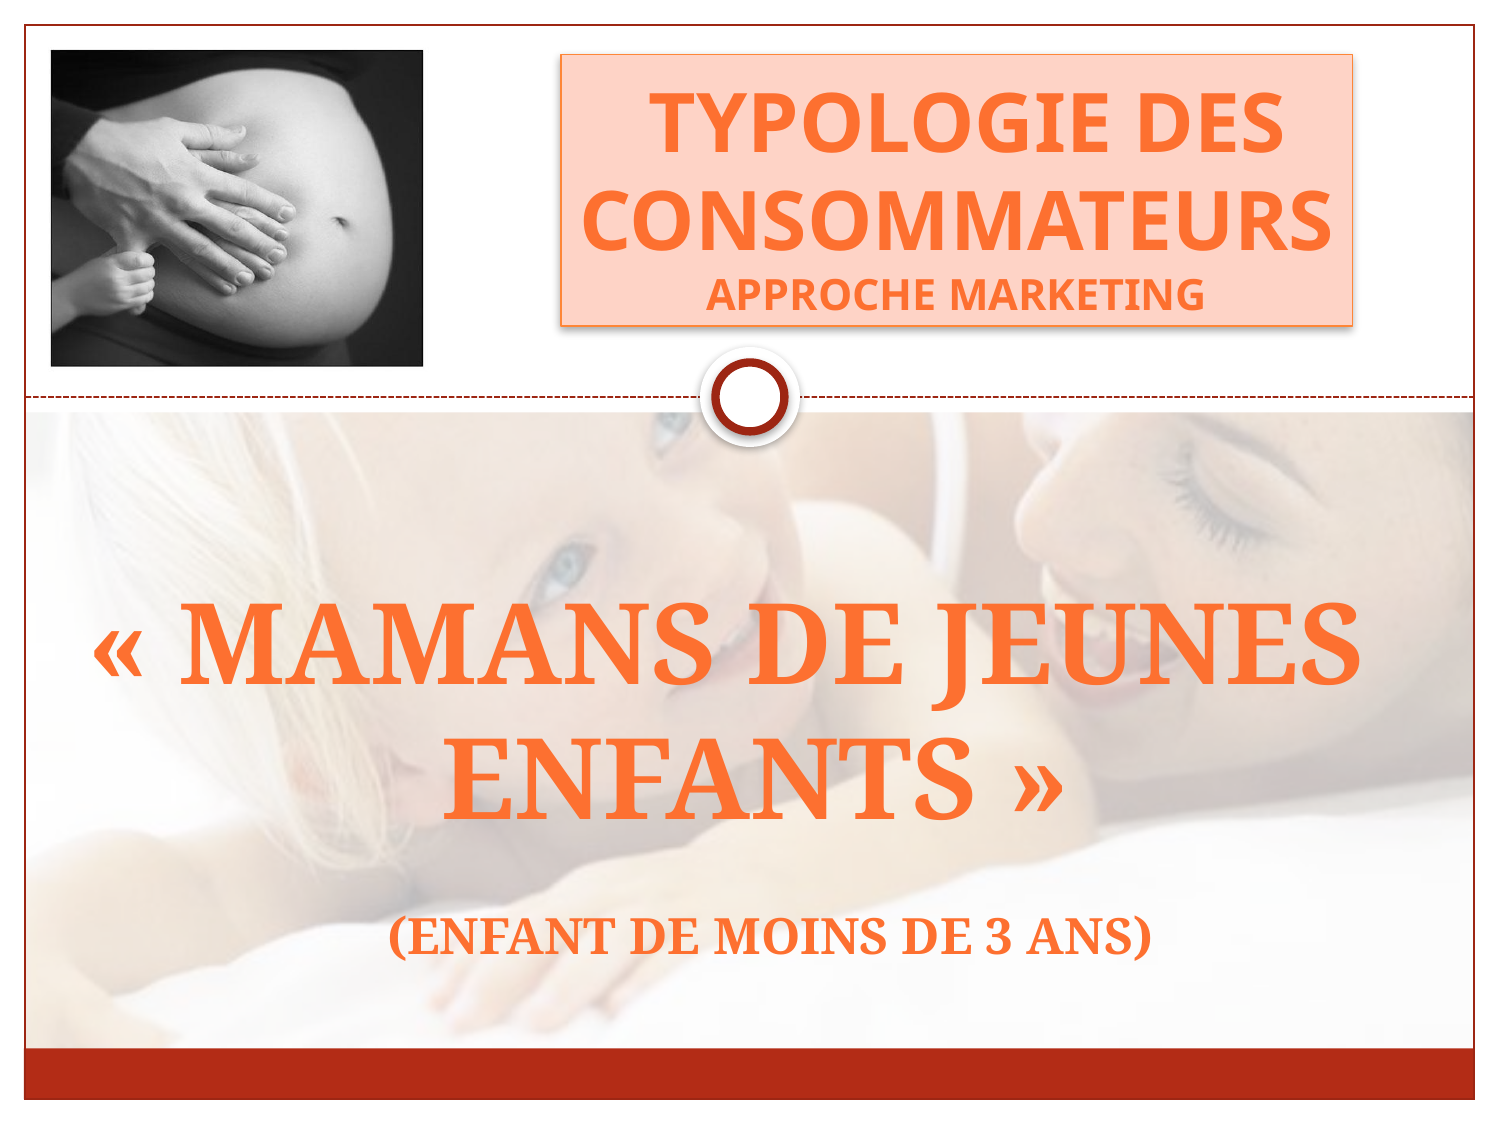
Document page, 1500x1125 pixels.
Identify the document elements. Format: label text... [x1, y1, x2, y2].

text_box [26, 413, 1473, 1048]
title Typologie des consommateurs Approche Marketing [560, 54, 1353, 327]
text_box « MAMANS de JEUNES enfants » (enfant de moins de 3 ans) [53, 564, 1459, 985]
picture [41, 42, 432, 374]
